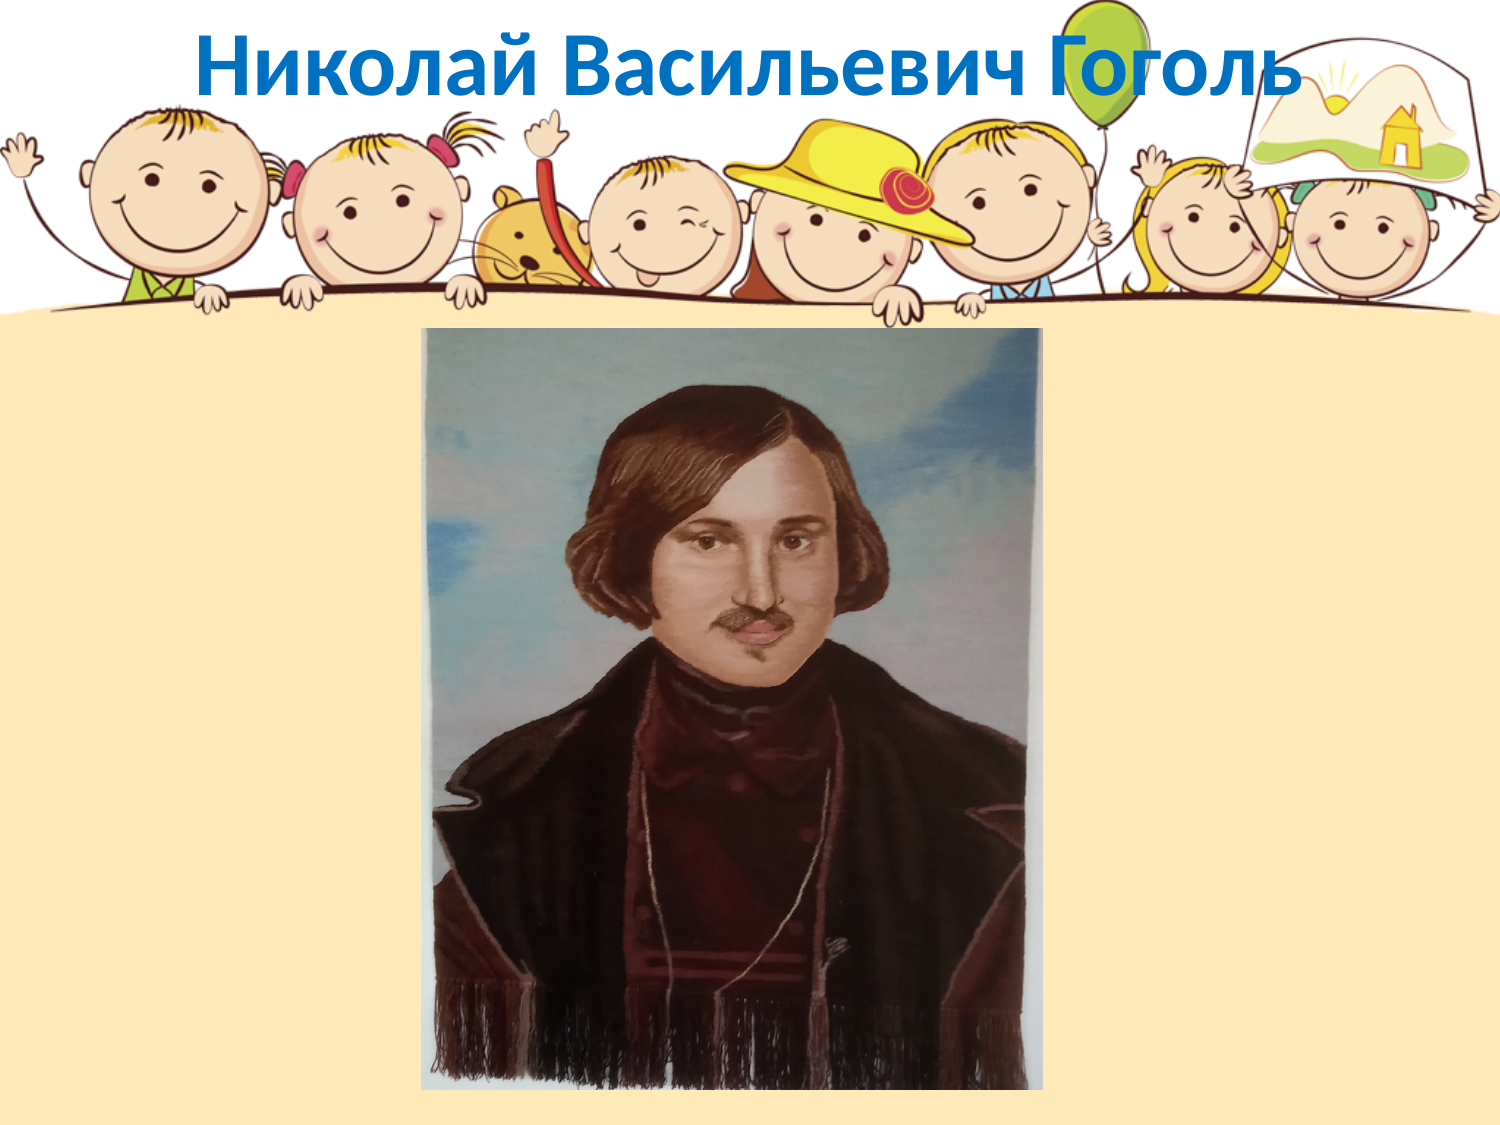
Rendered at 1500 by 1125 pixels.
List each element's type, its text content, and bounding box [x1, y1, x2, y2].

list [74, 105, 1426, 1079]
title Николай Васильевич Гоголь [74, 23, 1426, 94]
picture [0, 0, 1500, 1125]
